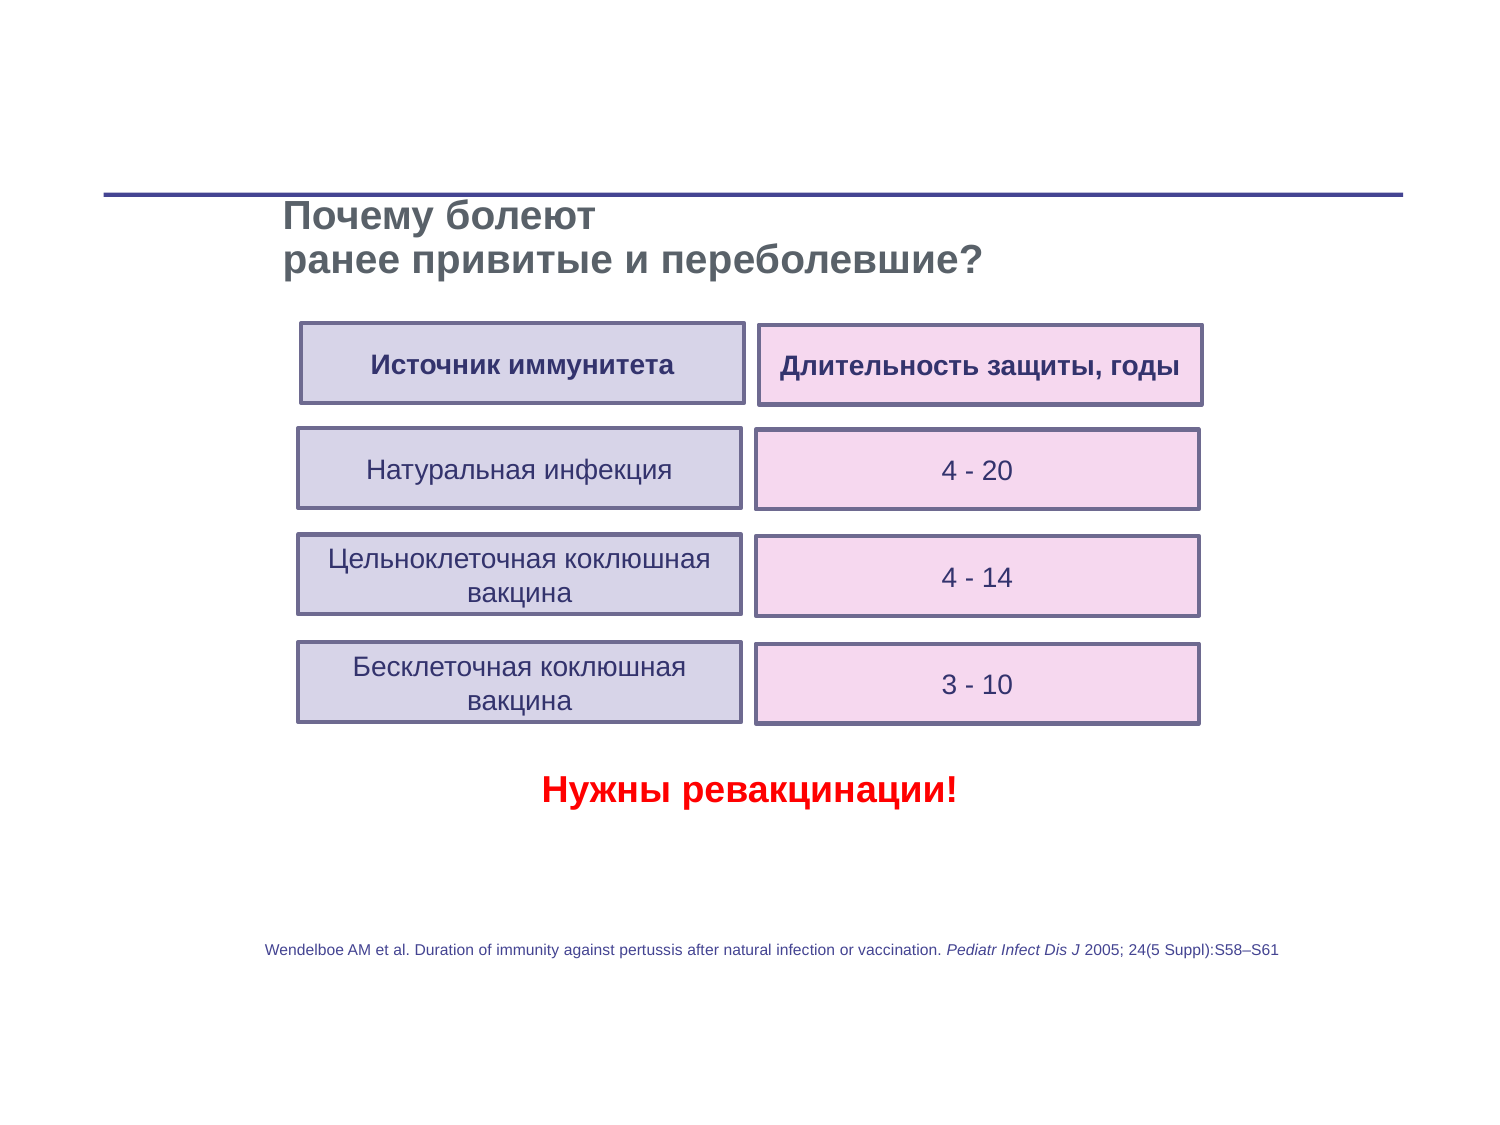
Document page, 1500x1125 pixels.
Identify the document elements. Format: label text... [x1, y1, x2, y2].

text_box 4 - 20 [754, 427, 1201, 511]
text_box 3 - 10 [754, 642, 1201, 726]
text_box Цельноклеточная коклюшная вакцина [296, 532, 743, 616]
text_box Источник иммунитета [299, 321, 746, 405]
text_box Длительность защиты, годы [757, 323, 1204, 407]
text_box 4 - 14 [754, 534, 1201, 618]
text_box Wendelboe AM et al. Duration of immunity against pertussis after natural infection or vaccination. Pediatr Infect Dis J 2005; 24(5 Suppl):S58–S61 [253, 923, 1291, 964]
text_box Натуральная инфекция [296, 426, 743, 510]
title Почему болеют ранее привитые и переболевшие? [271, 190, 1052, 287]
text_box Нужны ревакцинации! [351, 757, 1149, 818]
text_box Бесклеточная коклюшная вакцина [296, 640, 743, 724]
